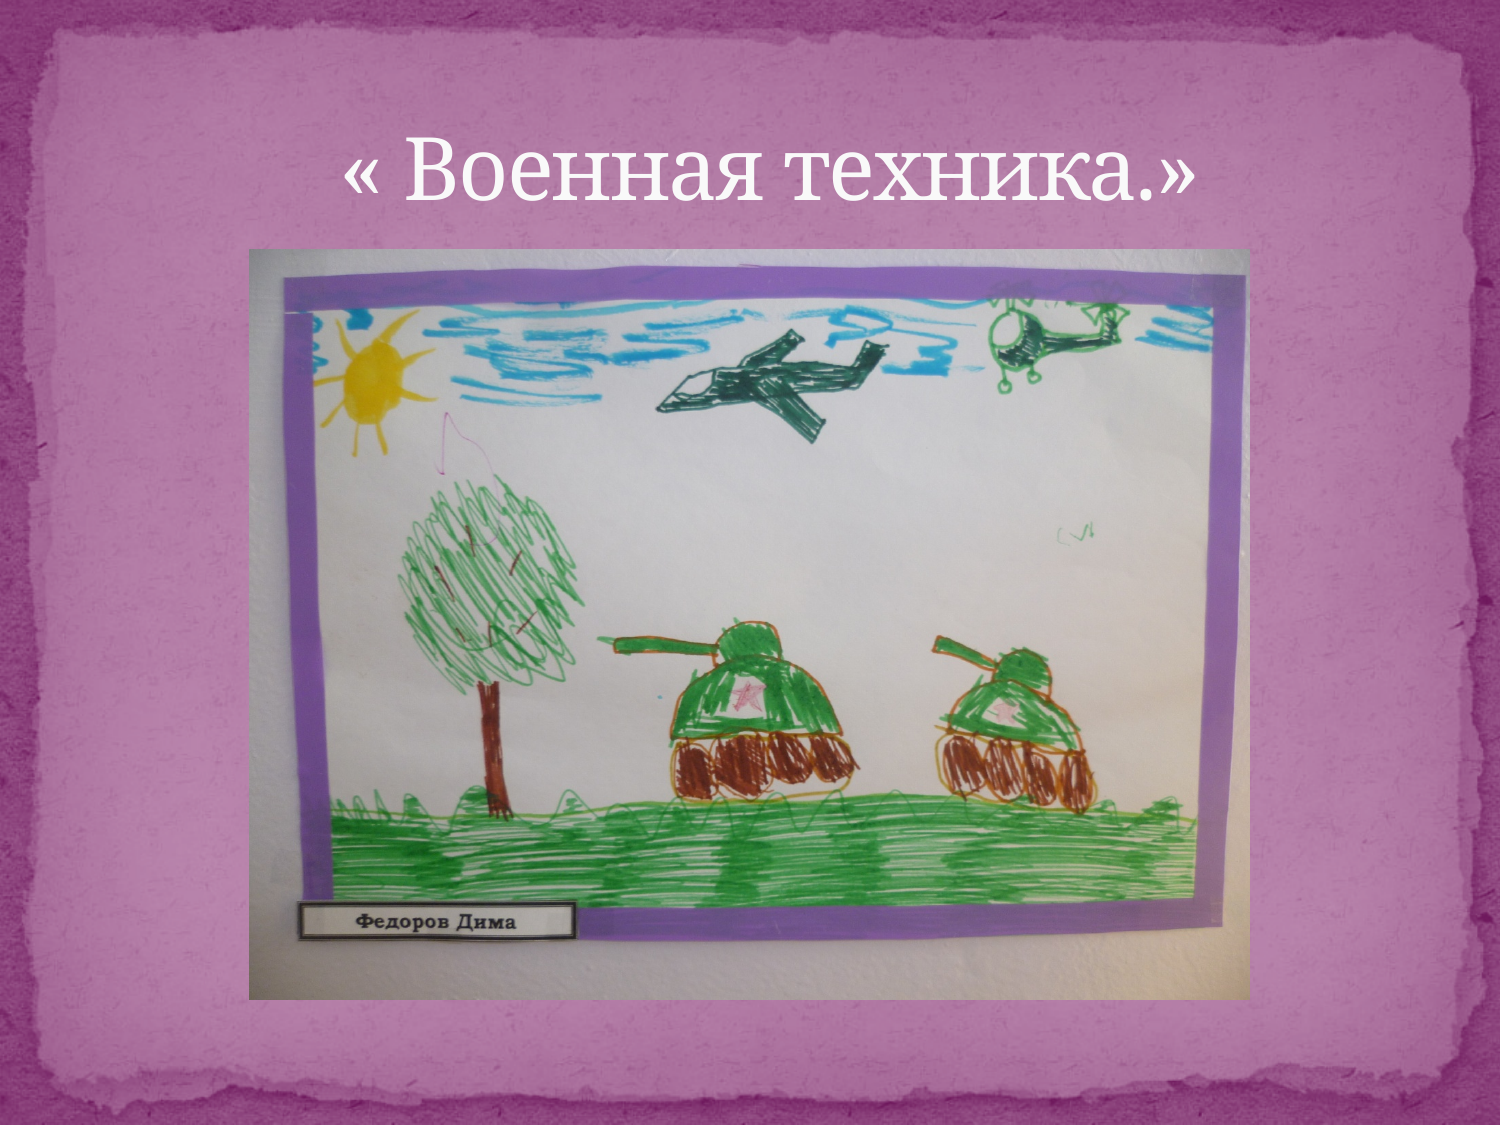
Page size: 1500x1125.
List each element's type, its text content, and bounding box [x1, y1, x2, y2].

title « Военная техника.» [74, 24, 1425, 225]
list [252, 252, 1249, 997]
